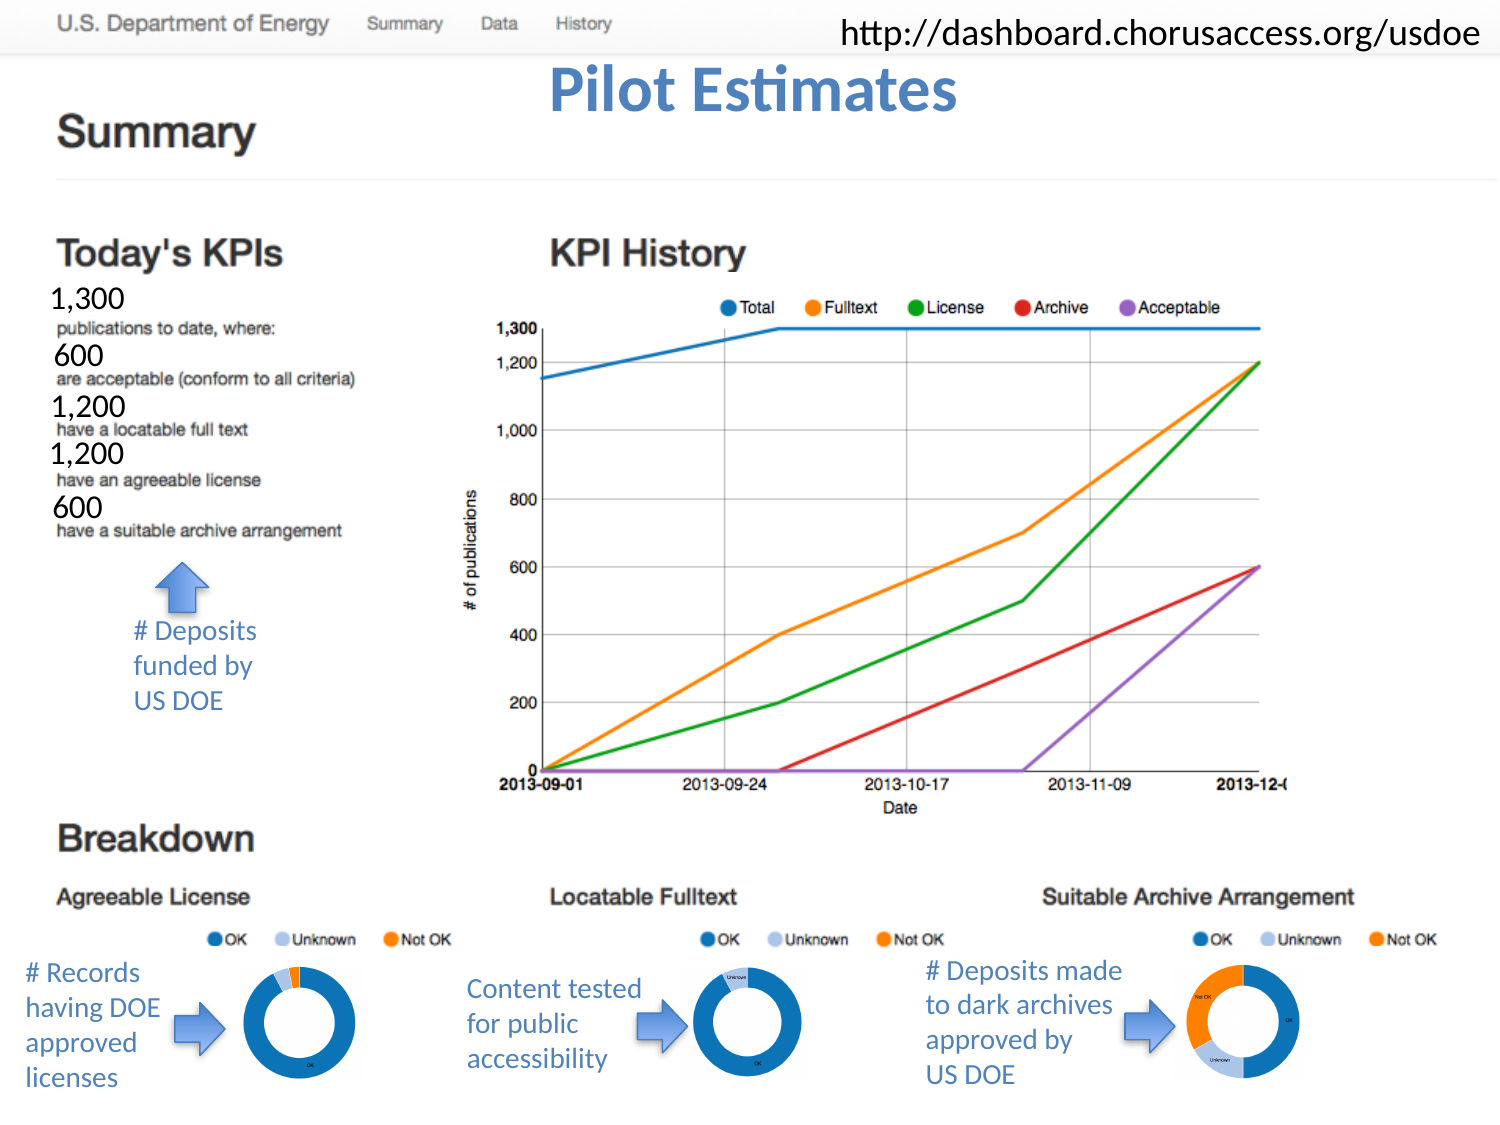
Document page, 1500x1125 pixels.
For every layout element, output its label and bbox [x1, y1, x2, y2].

text_box [12, 945, 226, 1103]
text_box [449, 962, 688, 1084]
text_box [118, 562, 276, 726]
text_box [0, 0, 1500, 1125]
text_box [912, 943, 1176, 1101]
